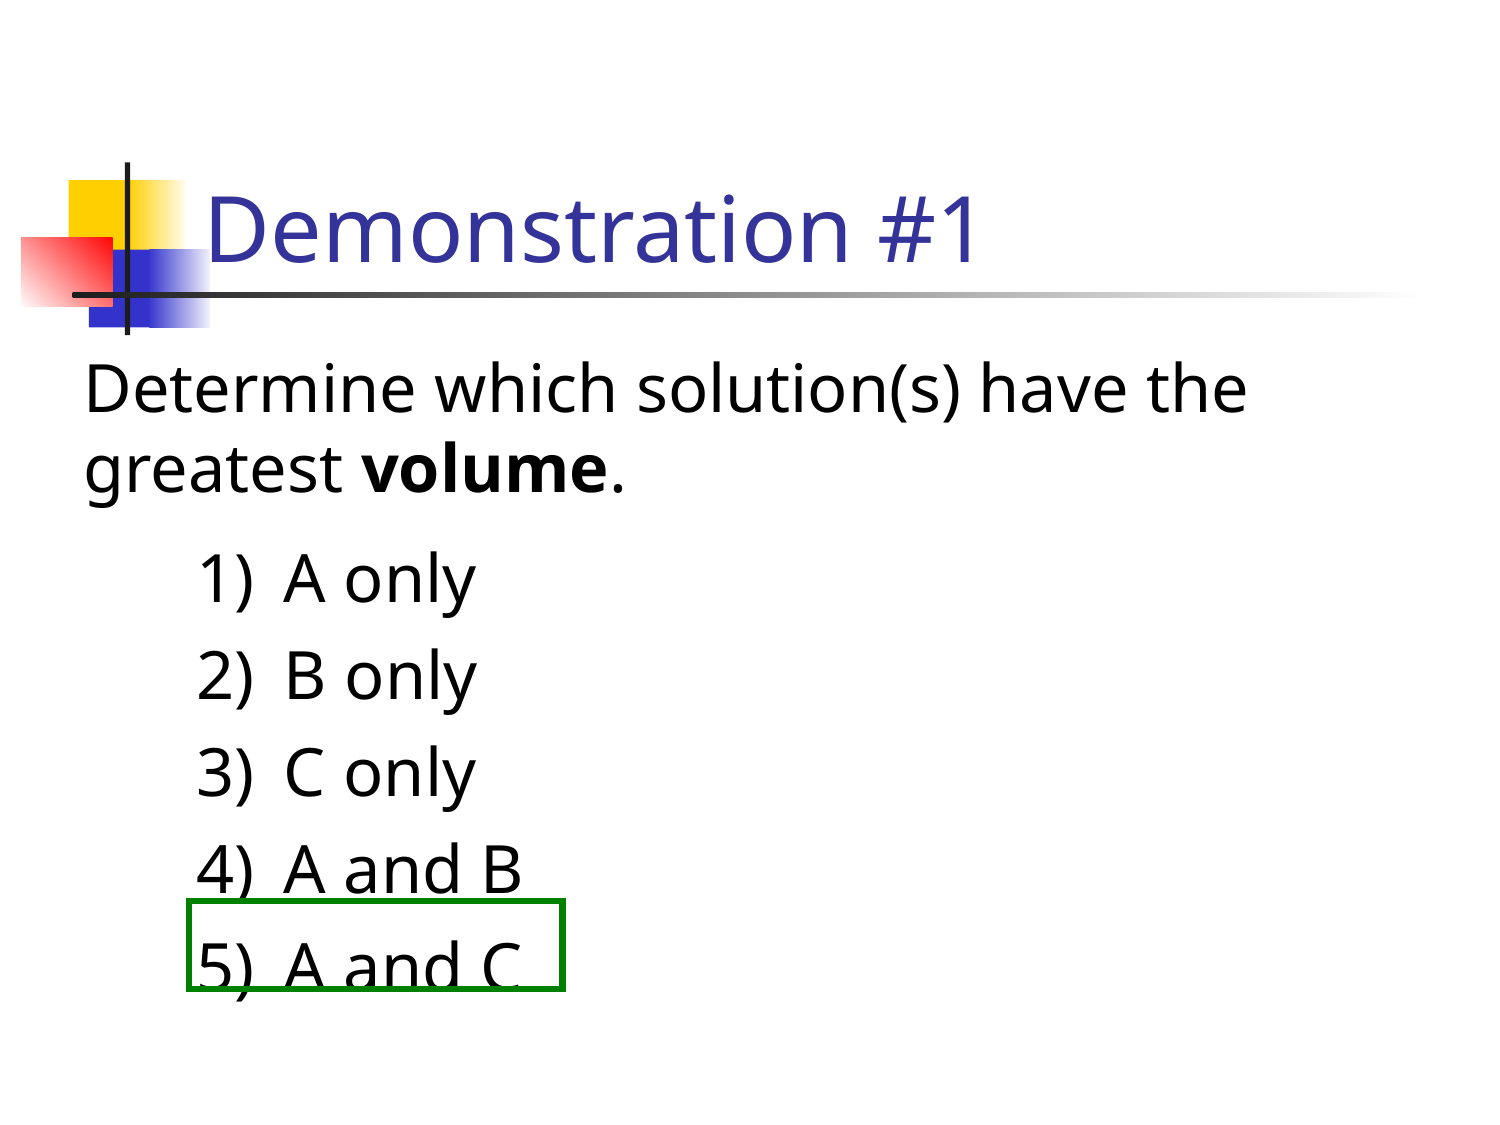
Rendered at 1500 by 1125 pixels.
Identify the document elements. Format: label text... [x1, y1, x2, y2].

table_cell 2) [185, 622, 273, 719]
table_cell A and B [273, 816, 948, 914]
title Demonstration #1 [188, 101, 1468, 289]
table_cell A and C [273, 914, 948, 1011]
table_cell C only [273, 719, 948, 816]
list Determine which solution(s) have the greatest volume. [68, 338, 1468, 989]
table_cell B only [273, 622, 948, 719]
text_box [188, 901, 563, 989]
table_cell 5) [185, 914, 273, 1011]
table_header 1) [185, 525, 273, 622]
table_cell 3) [185, 719, 273, 816]
table_cell 4) [185, 816, 273, 914]
table_header A only [273, 525, 948, 622]
